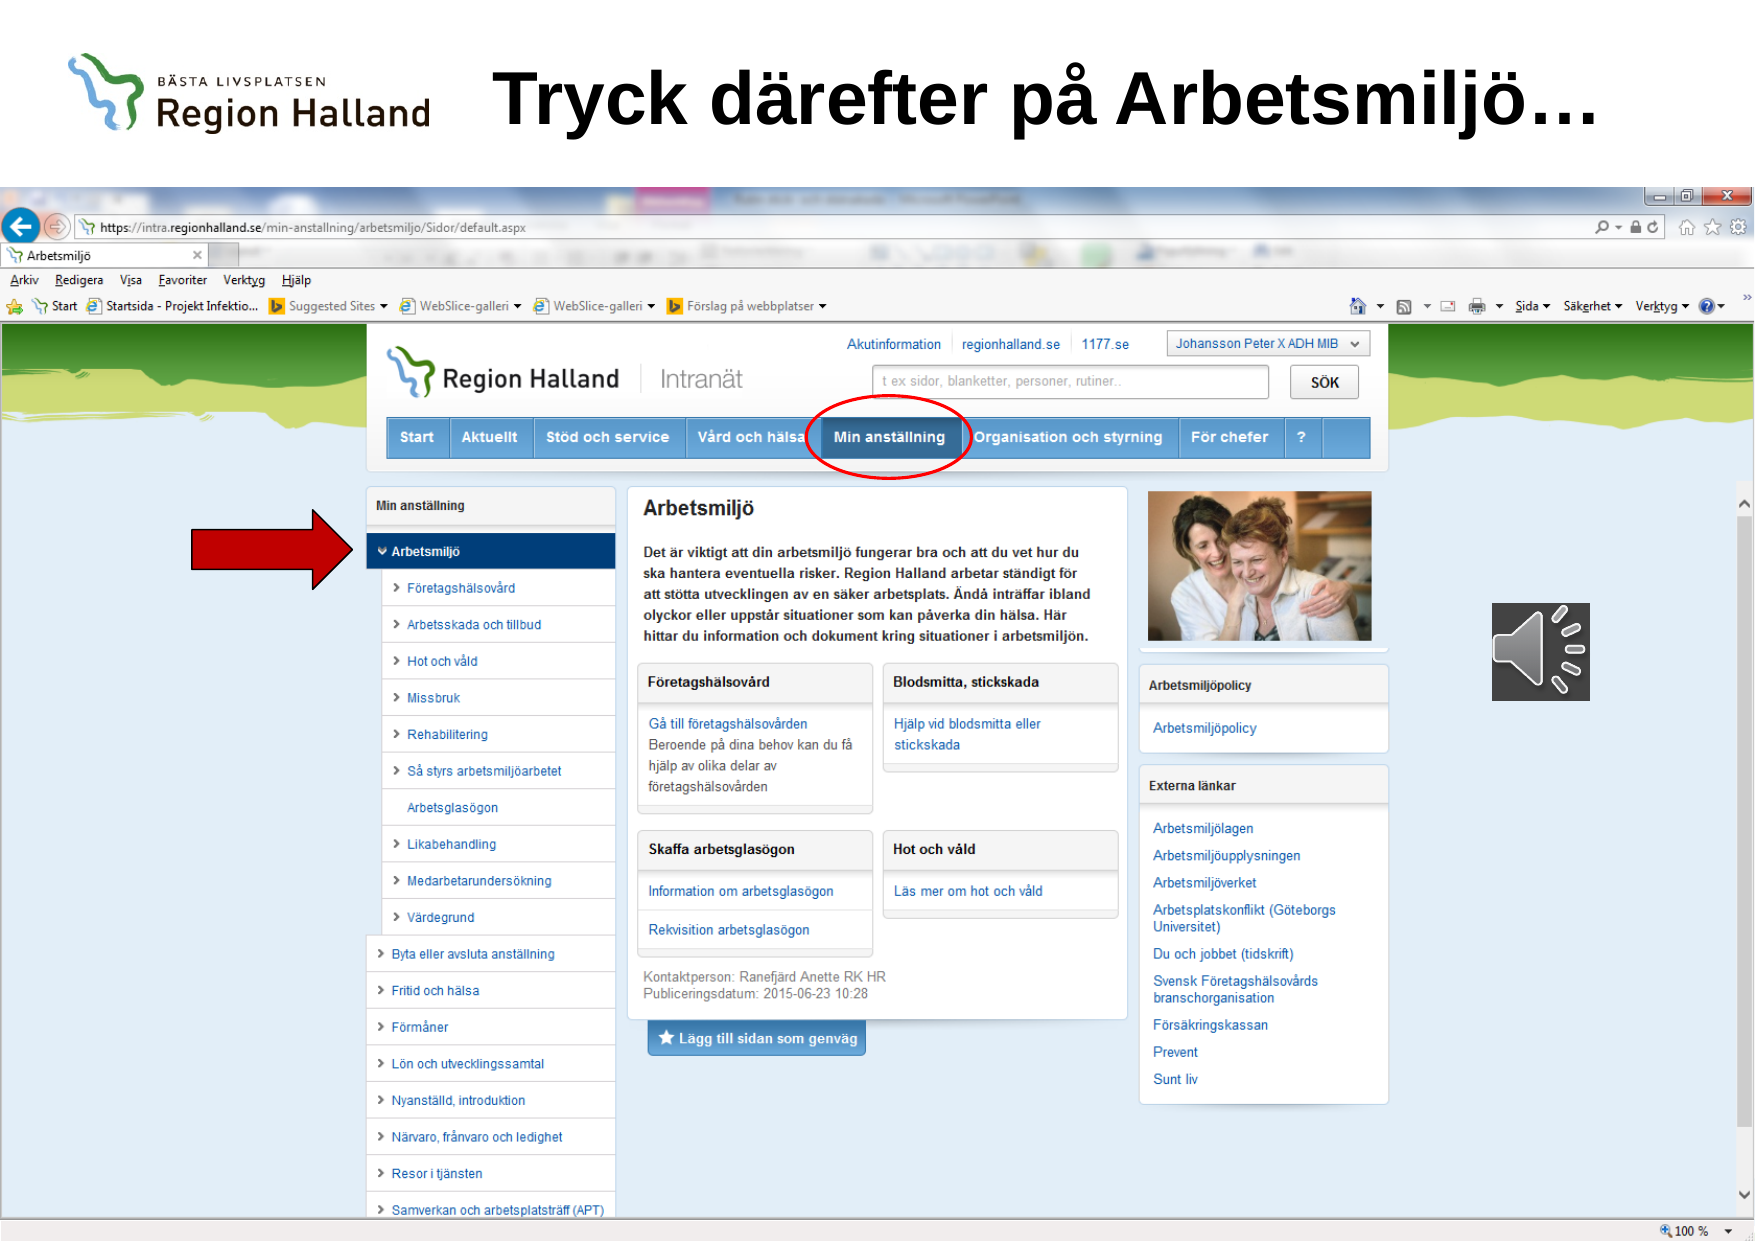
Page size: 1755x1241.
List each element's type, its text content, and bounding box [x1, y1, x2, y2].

picture [0, 187, 1755, 1241]
picture [68, 53, 429, 134]
title Tryck därefter på Arbetsmiljö… [475, 11, 1633, 178]
